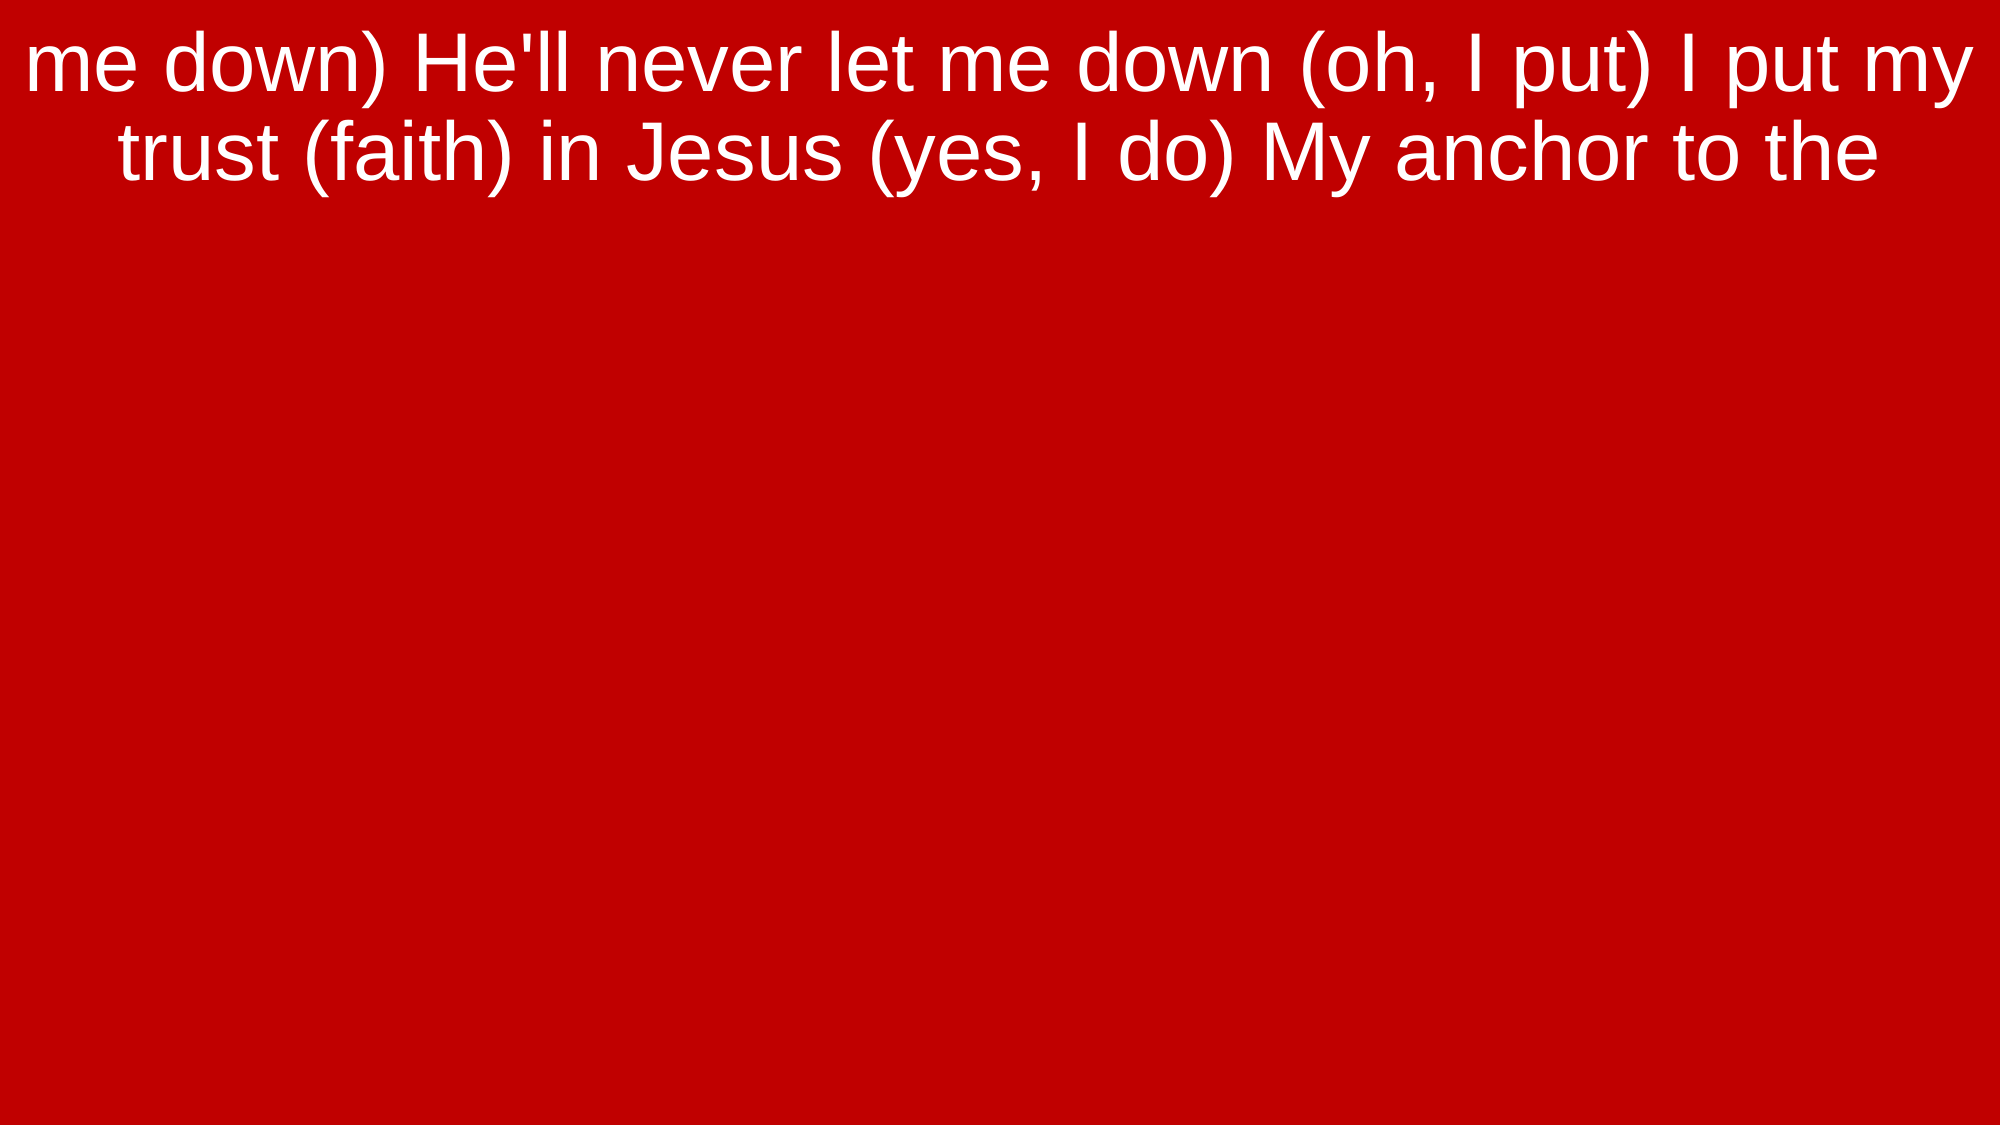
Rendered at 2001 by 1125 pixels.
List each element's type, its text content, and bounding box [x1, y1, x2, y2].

list me down) He'll never let me down (oh, I put) I put my trust (faith) in Jesus (yes, I do) My anchor to the [0, 11, 2000, 925]
